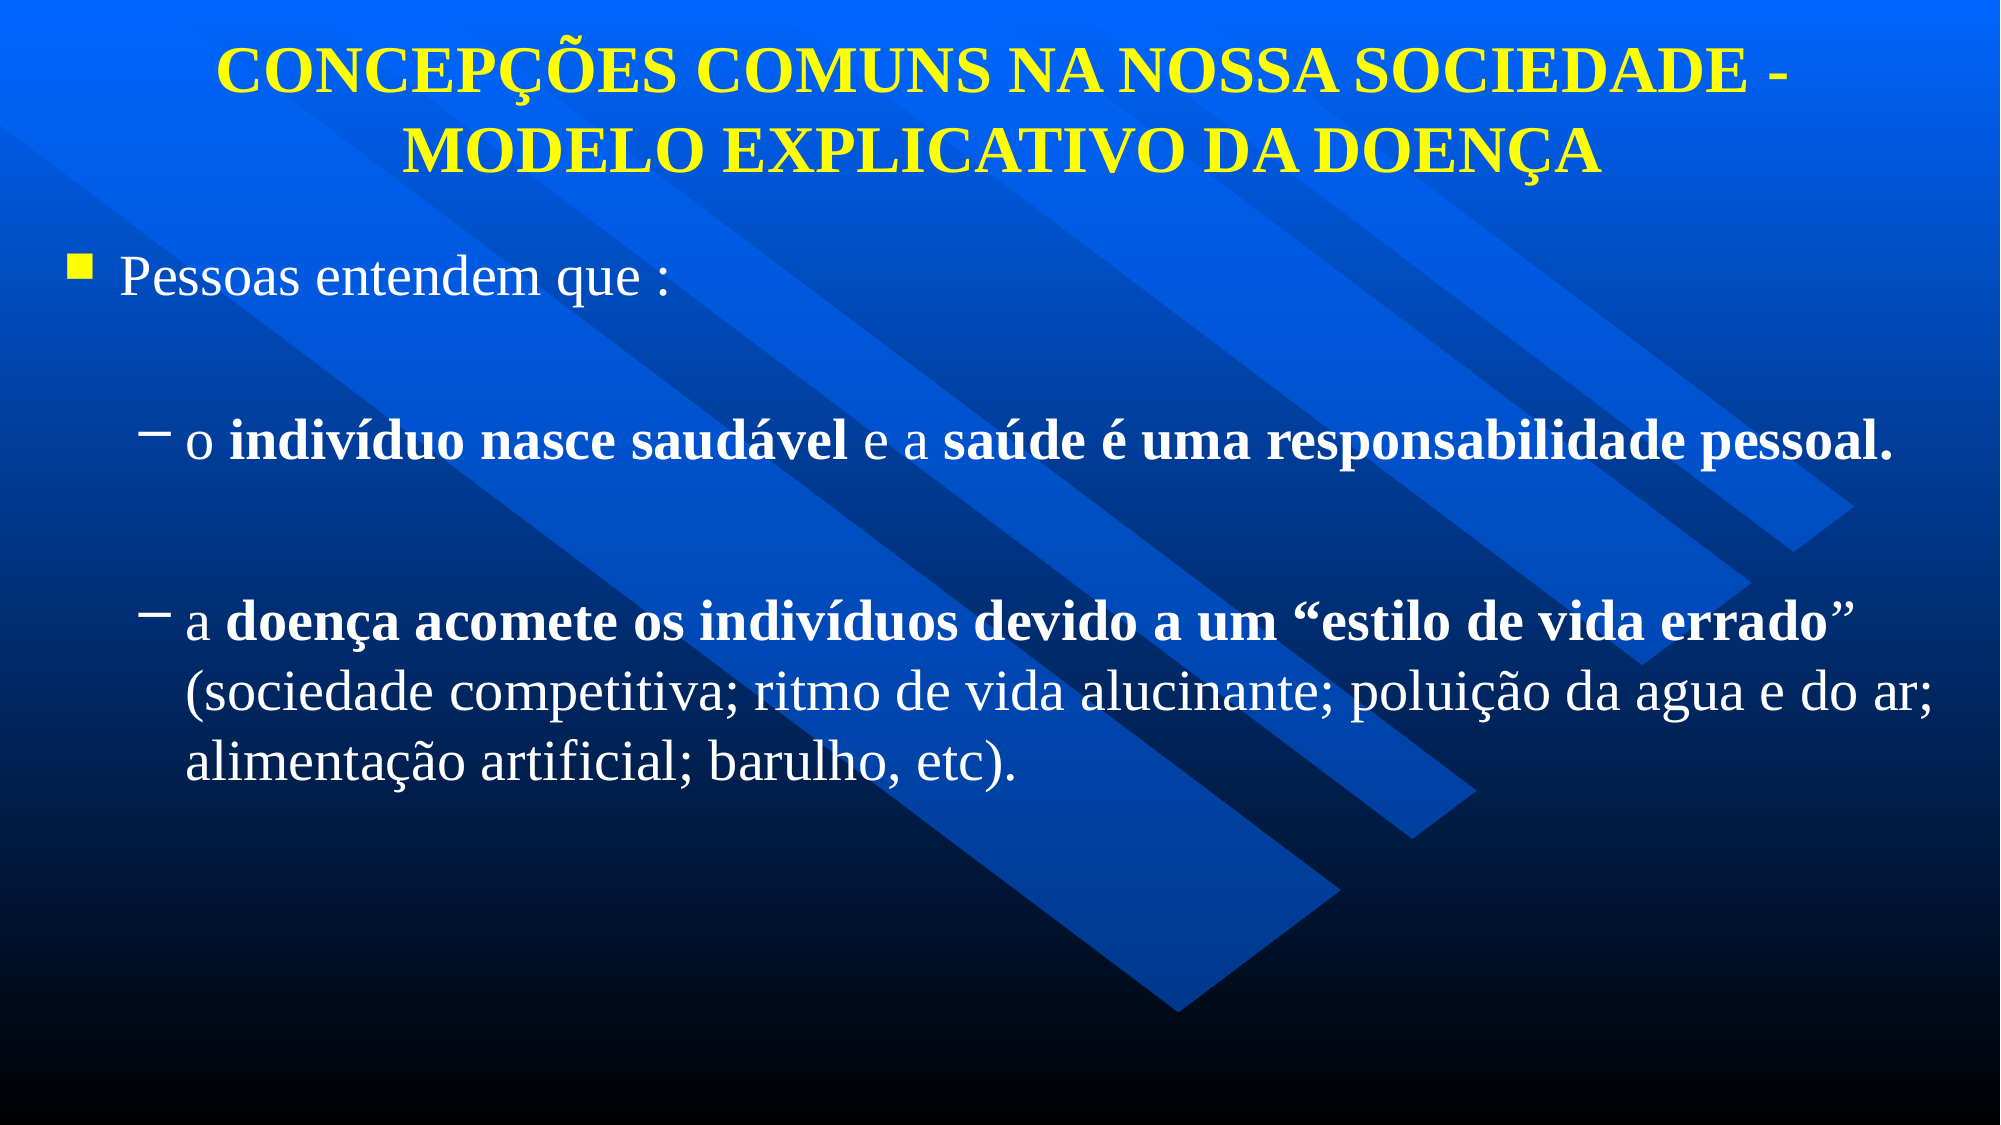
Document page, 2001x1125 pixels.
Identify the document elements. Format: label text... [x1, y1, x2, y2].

title CONCEPÇÕES COMUNS NA NOSSA SOCIEDADE - MODELO EXPLICATIVO DA DOENÇA [65, 37, 1940, 175]
list Pessoas entendem que : o indivíduo nasce saudável e a saúde é uma responsabilidade pessoal. a doença acomete os indivíduos devido a um “estilo de vida errado” (sociedade competitiva; ritmo de vida alucinante; poluição da agua e do ar; alimentação artificial; barulho, etc). [48, 230, 1962, 1038]
